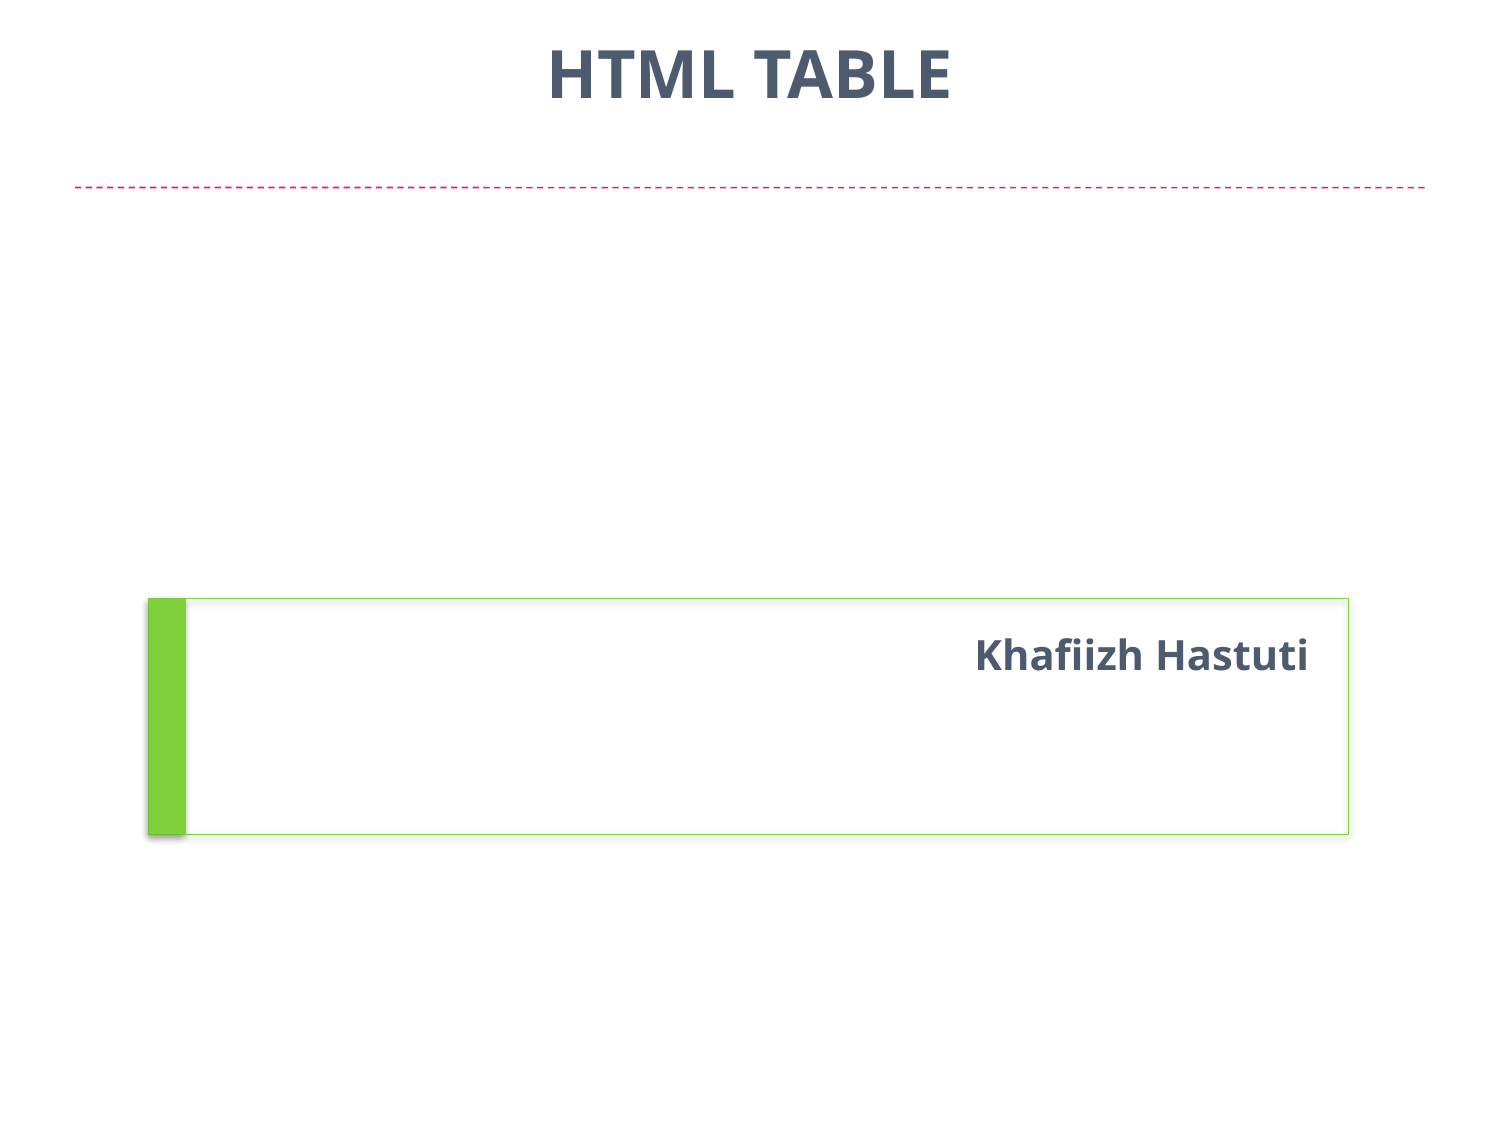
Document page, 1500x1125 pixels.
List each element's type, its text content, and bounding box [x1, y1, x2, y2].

subtitle Khafiizh Hastuti [199, 621, 1325, 809]
title HTML TABLE [187, 24, 1313, 188]
